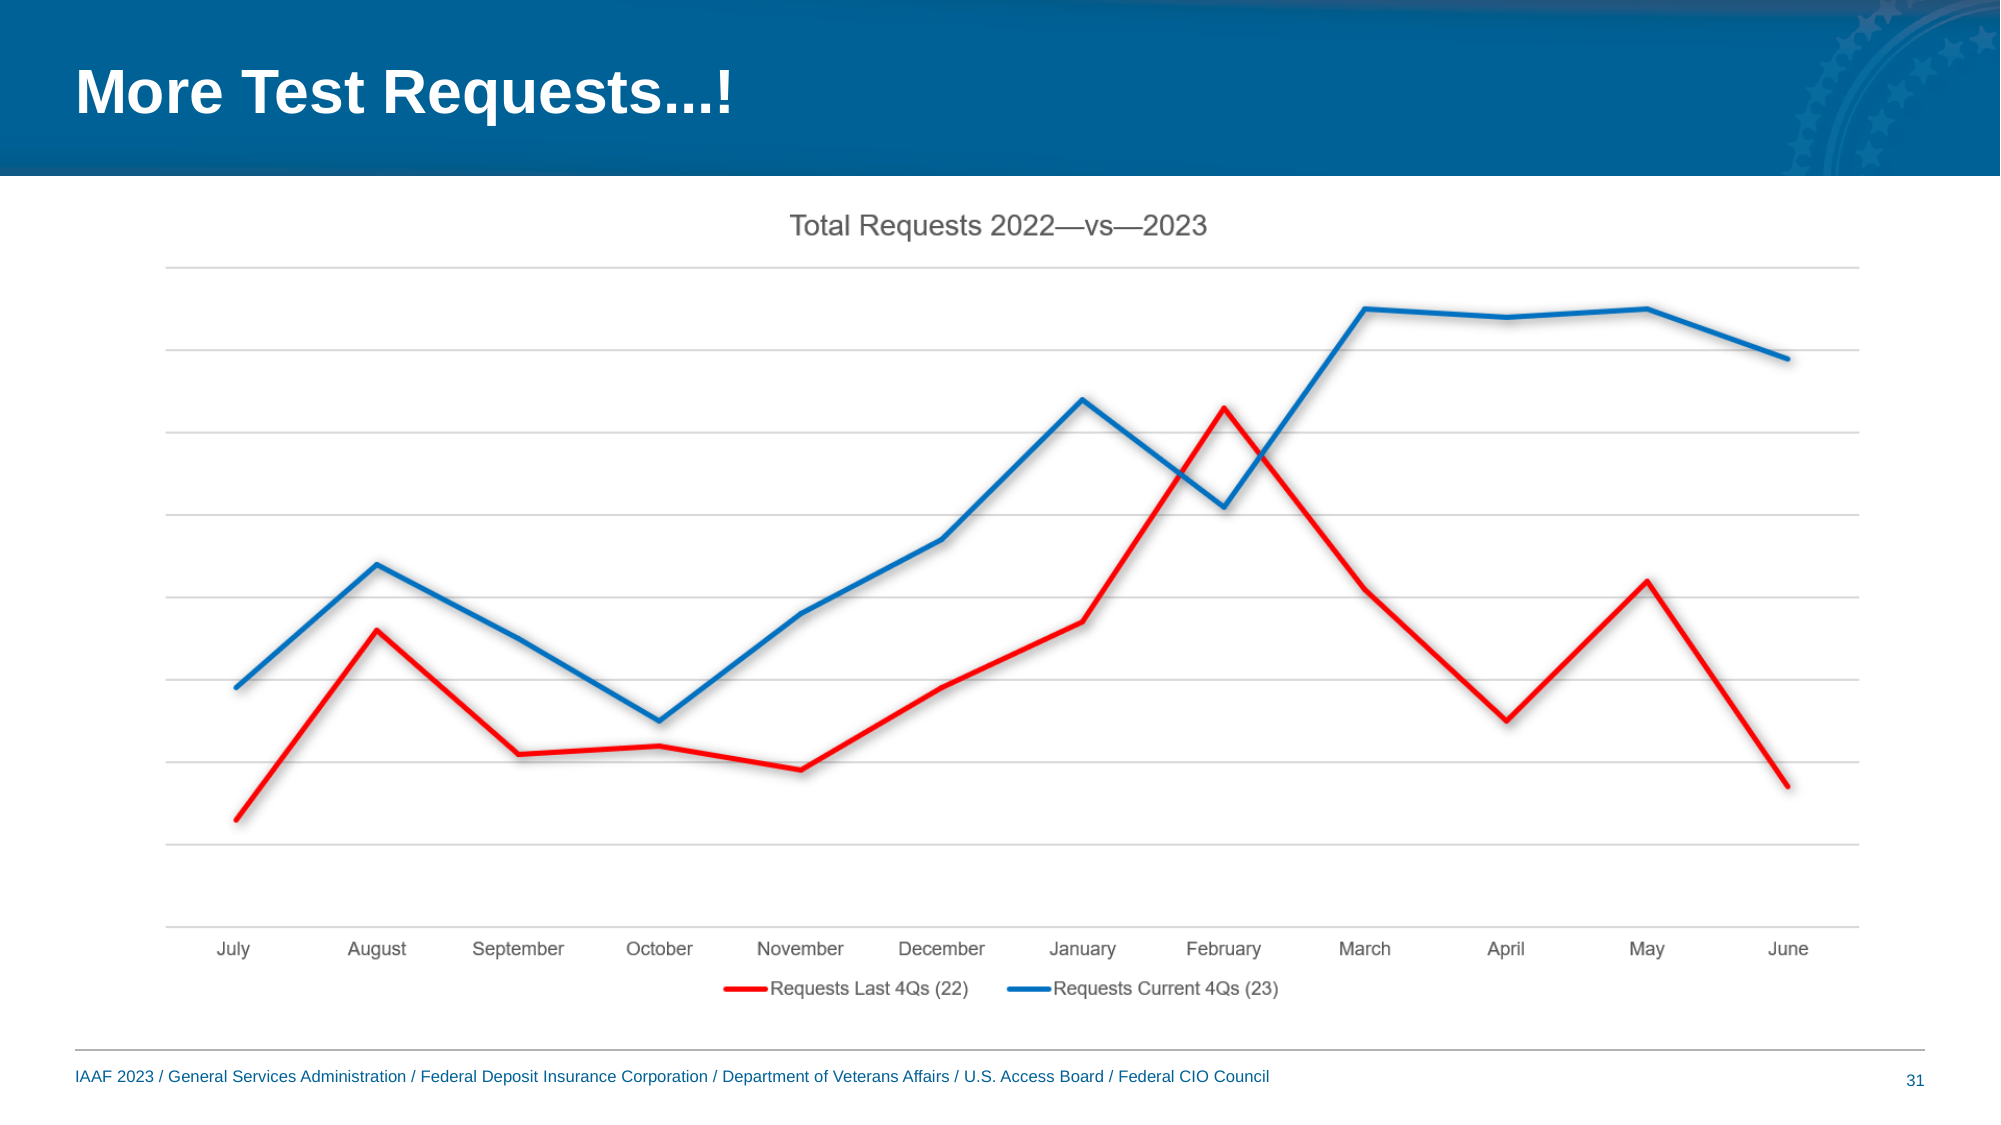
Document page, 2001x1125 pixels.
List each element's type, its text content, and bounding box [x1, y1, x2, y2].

picture [136, 193, 1882, 1047]
picture [0, 168, 666, 176]
title More Test Requests...! [75, 52, 1800, 128]
picture [0, 0, 2000, 176]
slide_number 31 [1880, 1065, 1925, 1095]
